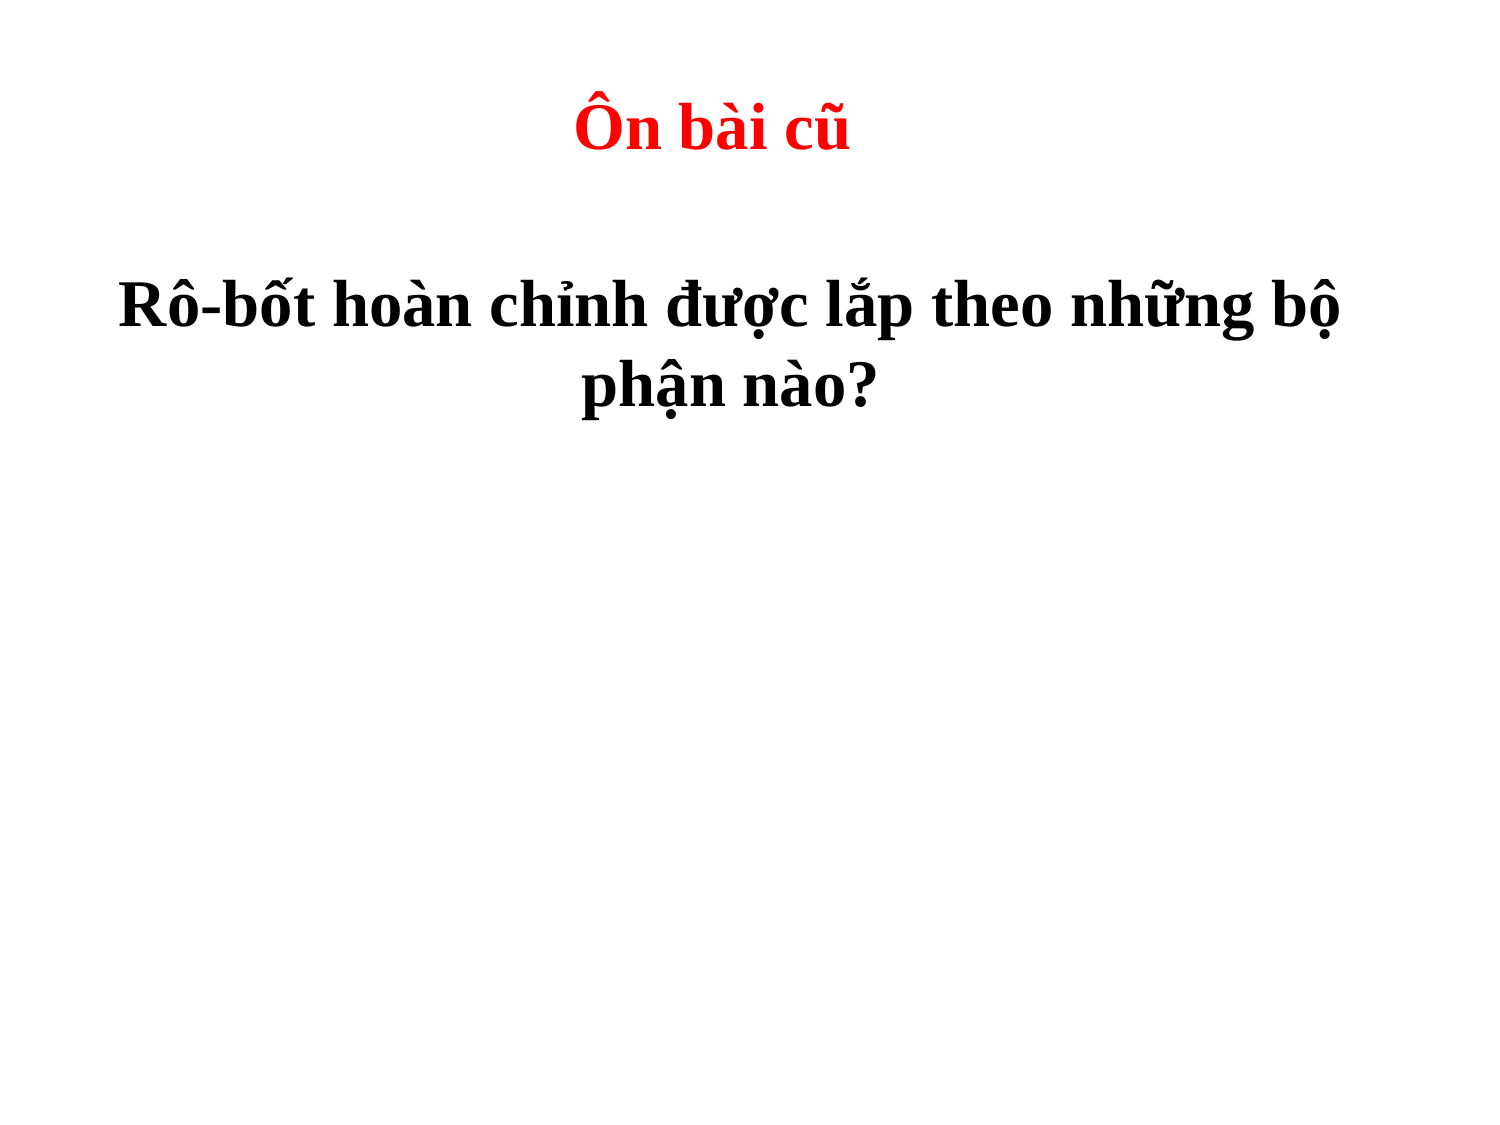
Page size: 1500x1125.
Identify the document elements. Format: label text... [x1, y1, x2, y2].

text_box Rô-bốt hoàn chỉnh được lắp theo những bộ phận nào? [49, 262, 1413, 418]
title Ôn bài cũ [300, 45, 1125, 200]
